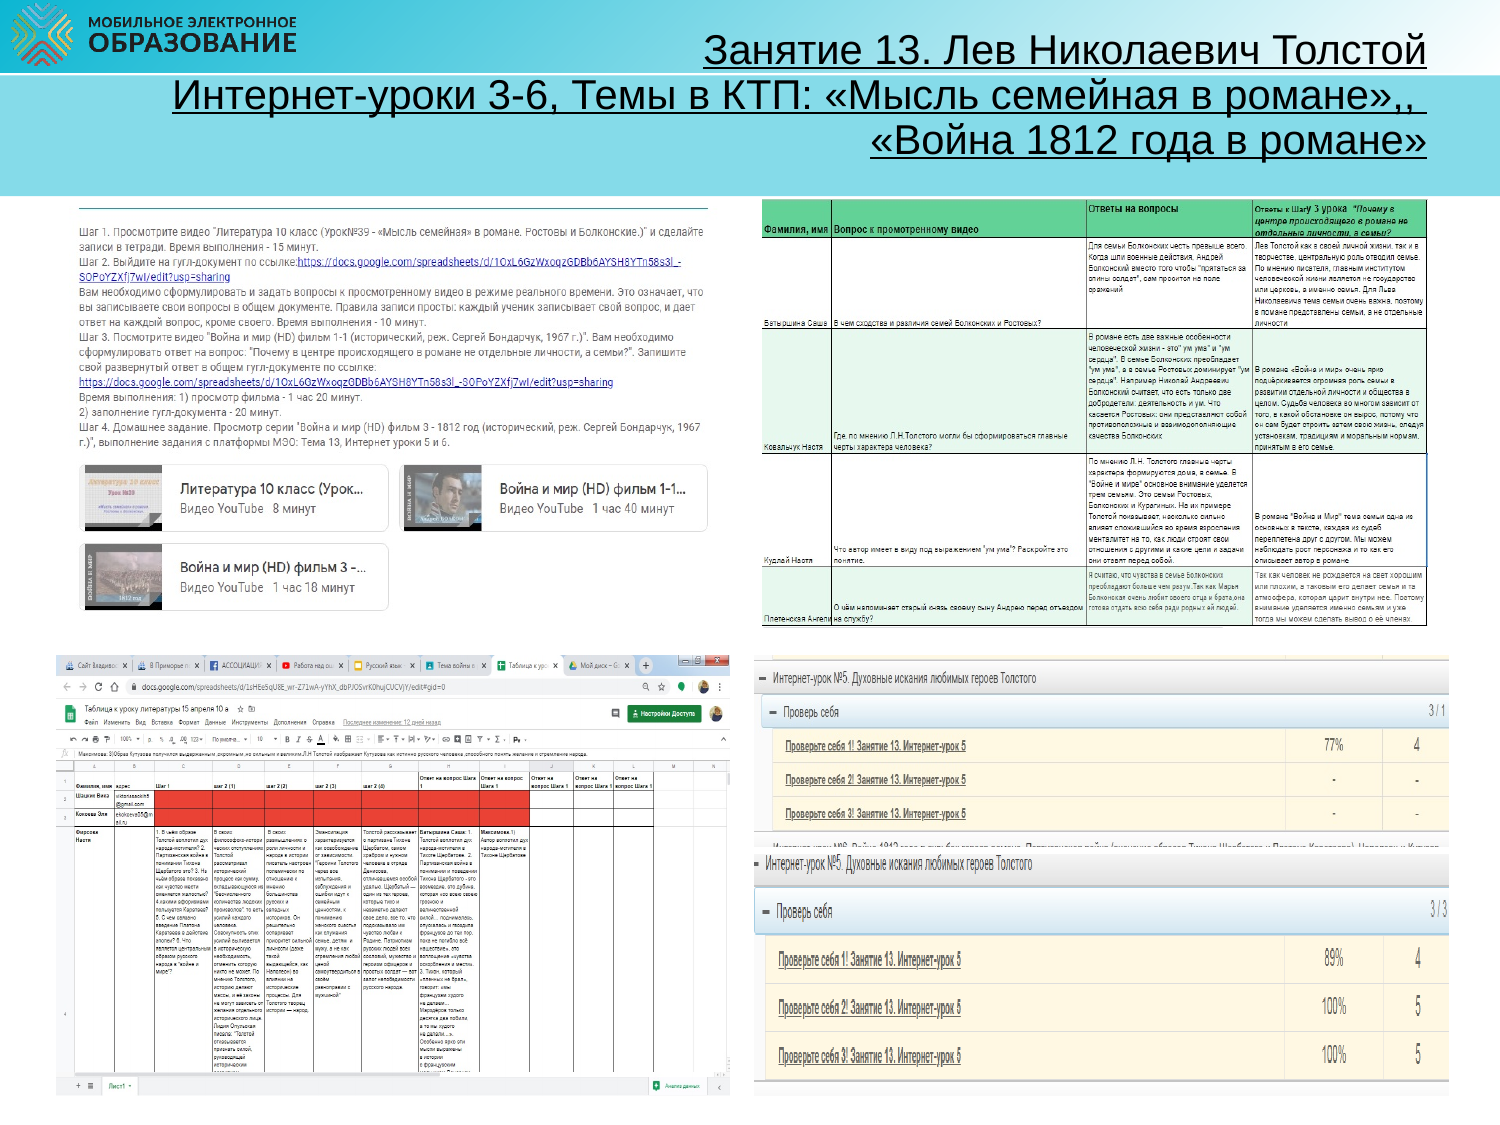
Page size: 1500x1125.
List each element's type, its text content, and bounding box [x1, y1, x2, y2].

picture [11, 3, 296, 66]
picture [762, 199, 1428, 628]
picture [754, 853, 1449, 1096]
picture [754, 655, 1449, 847]
title Занятие 13. Лев Николаевич Толстой Интернет-уроки 3-6, Темы в КТП: «Мысль семейная в романе»,, «Война 1812 года в романе» [64, 62, 1428, 181]
picture [69, 206, 724, 617]
picture [55, 655, 730, 1096]
